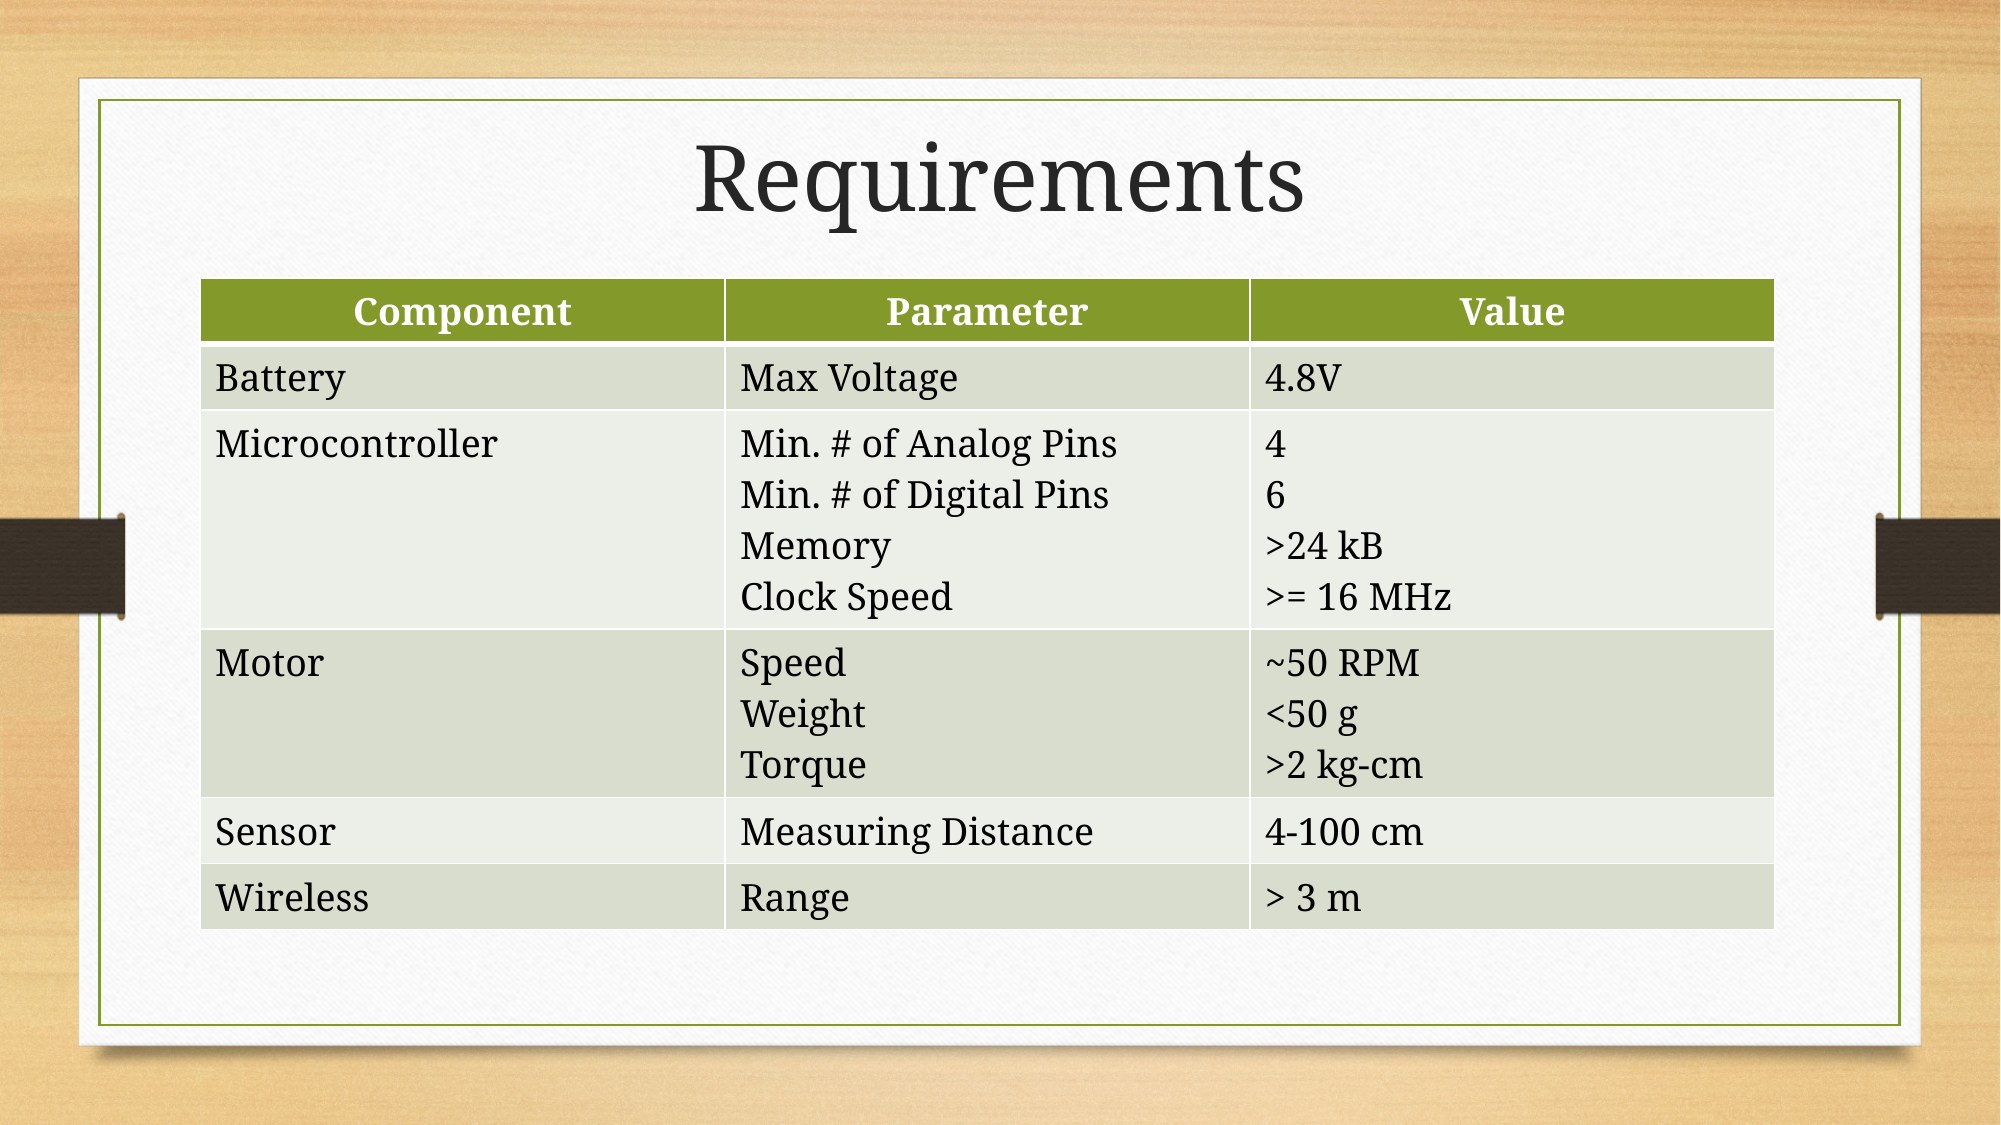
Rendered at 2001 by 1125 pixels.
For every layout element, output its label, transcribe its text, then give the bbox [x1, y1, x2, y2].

table_cell Min. # of Analog Pins Min. # of Digital Pins Memory Clock Speed [726, 411, 1249, 628]
title Requirements [213, 108, 1789, 241]
table_cell ~50 RPM <50 g >2 kg-cm [1251, 630, 1774, 797]
table_cell Measuring Distance [726, 798, 1249, 863]
table_cell Max Voltage [726, 347, 1249, 409]
table_header Component [201, 279, 724, 341]
table_cell Sensor [201, 798, 724, 863]
table_cell Speed Weight Torque [726, 630, 1249, 797]
table_cell Motor [201, 630, 724, 797]
table_cell 4 6 >24 kB >= 16 MHz [1251, 411, 1774, 628]
table_cell Battery [201, 347, 724, 409]
table_cell 4-100 cm [1251, 798, 1774, 863]
table_cell Microcontroller [201, 411, 724, 628]
table_header Parameter [726, 279, 1249, 341]
table_cell 4.8V [1251, 347, 1774, 409]
table_cell > 3 m [1251, 864, 1774, 929]
table_cell Range [726, 864, 1249, 929]
table_cell Wireless [201, 864, 724, 929]
table_header Value [1251, 279, 1774, 341]
picture [0, 0, 2001, 1125]
